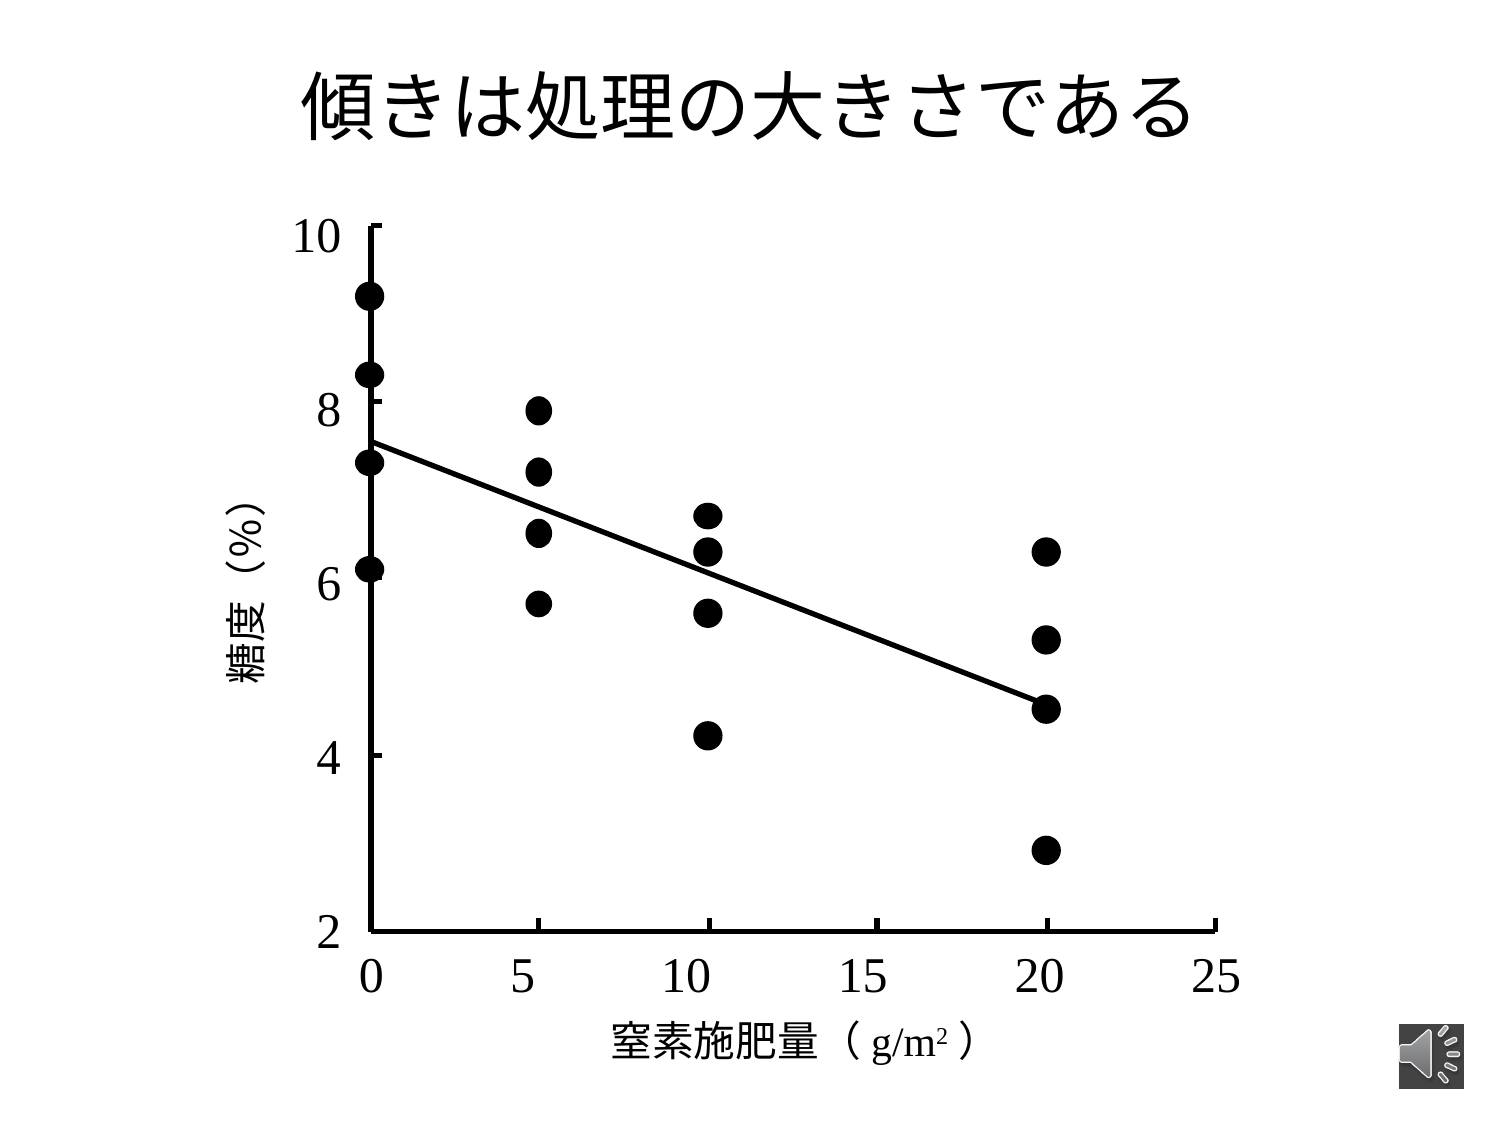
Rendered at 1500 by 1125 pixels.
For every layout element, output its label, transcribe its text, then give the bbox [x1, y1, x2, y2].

text_box 窒素施肥量（g/m2） [595, 1007, 1015, 1073]
text_box 10 8 6 4 2 [276, 168, 357, 966]
picture [339, 198, 1249, 950]
text_box 糖度（％） [212, 461, 277, 700]
text_box 15 [823, 958, 903, 1010]
text_box 5 [495, 958, 550, 1010]
text_box 10 [646, 958, 727, 1010]
text_box 20 [999, 958, 1080, 1010]
title 傾きは処理の大きさである [75, 45, 1425, 164]
text_box 25 [1176, 934, 1257, 1010]
picture [1397, 1022, 1465, 1090]
text_box 0 [344, 958, 399, 1010]
